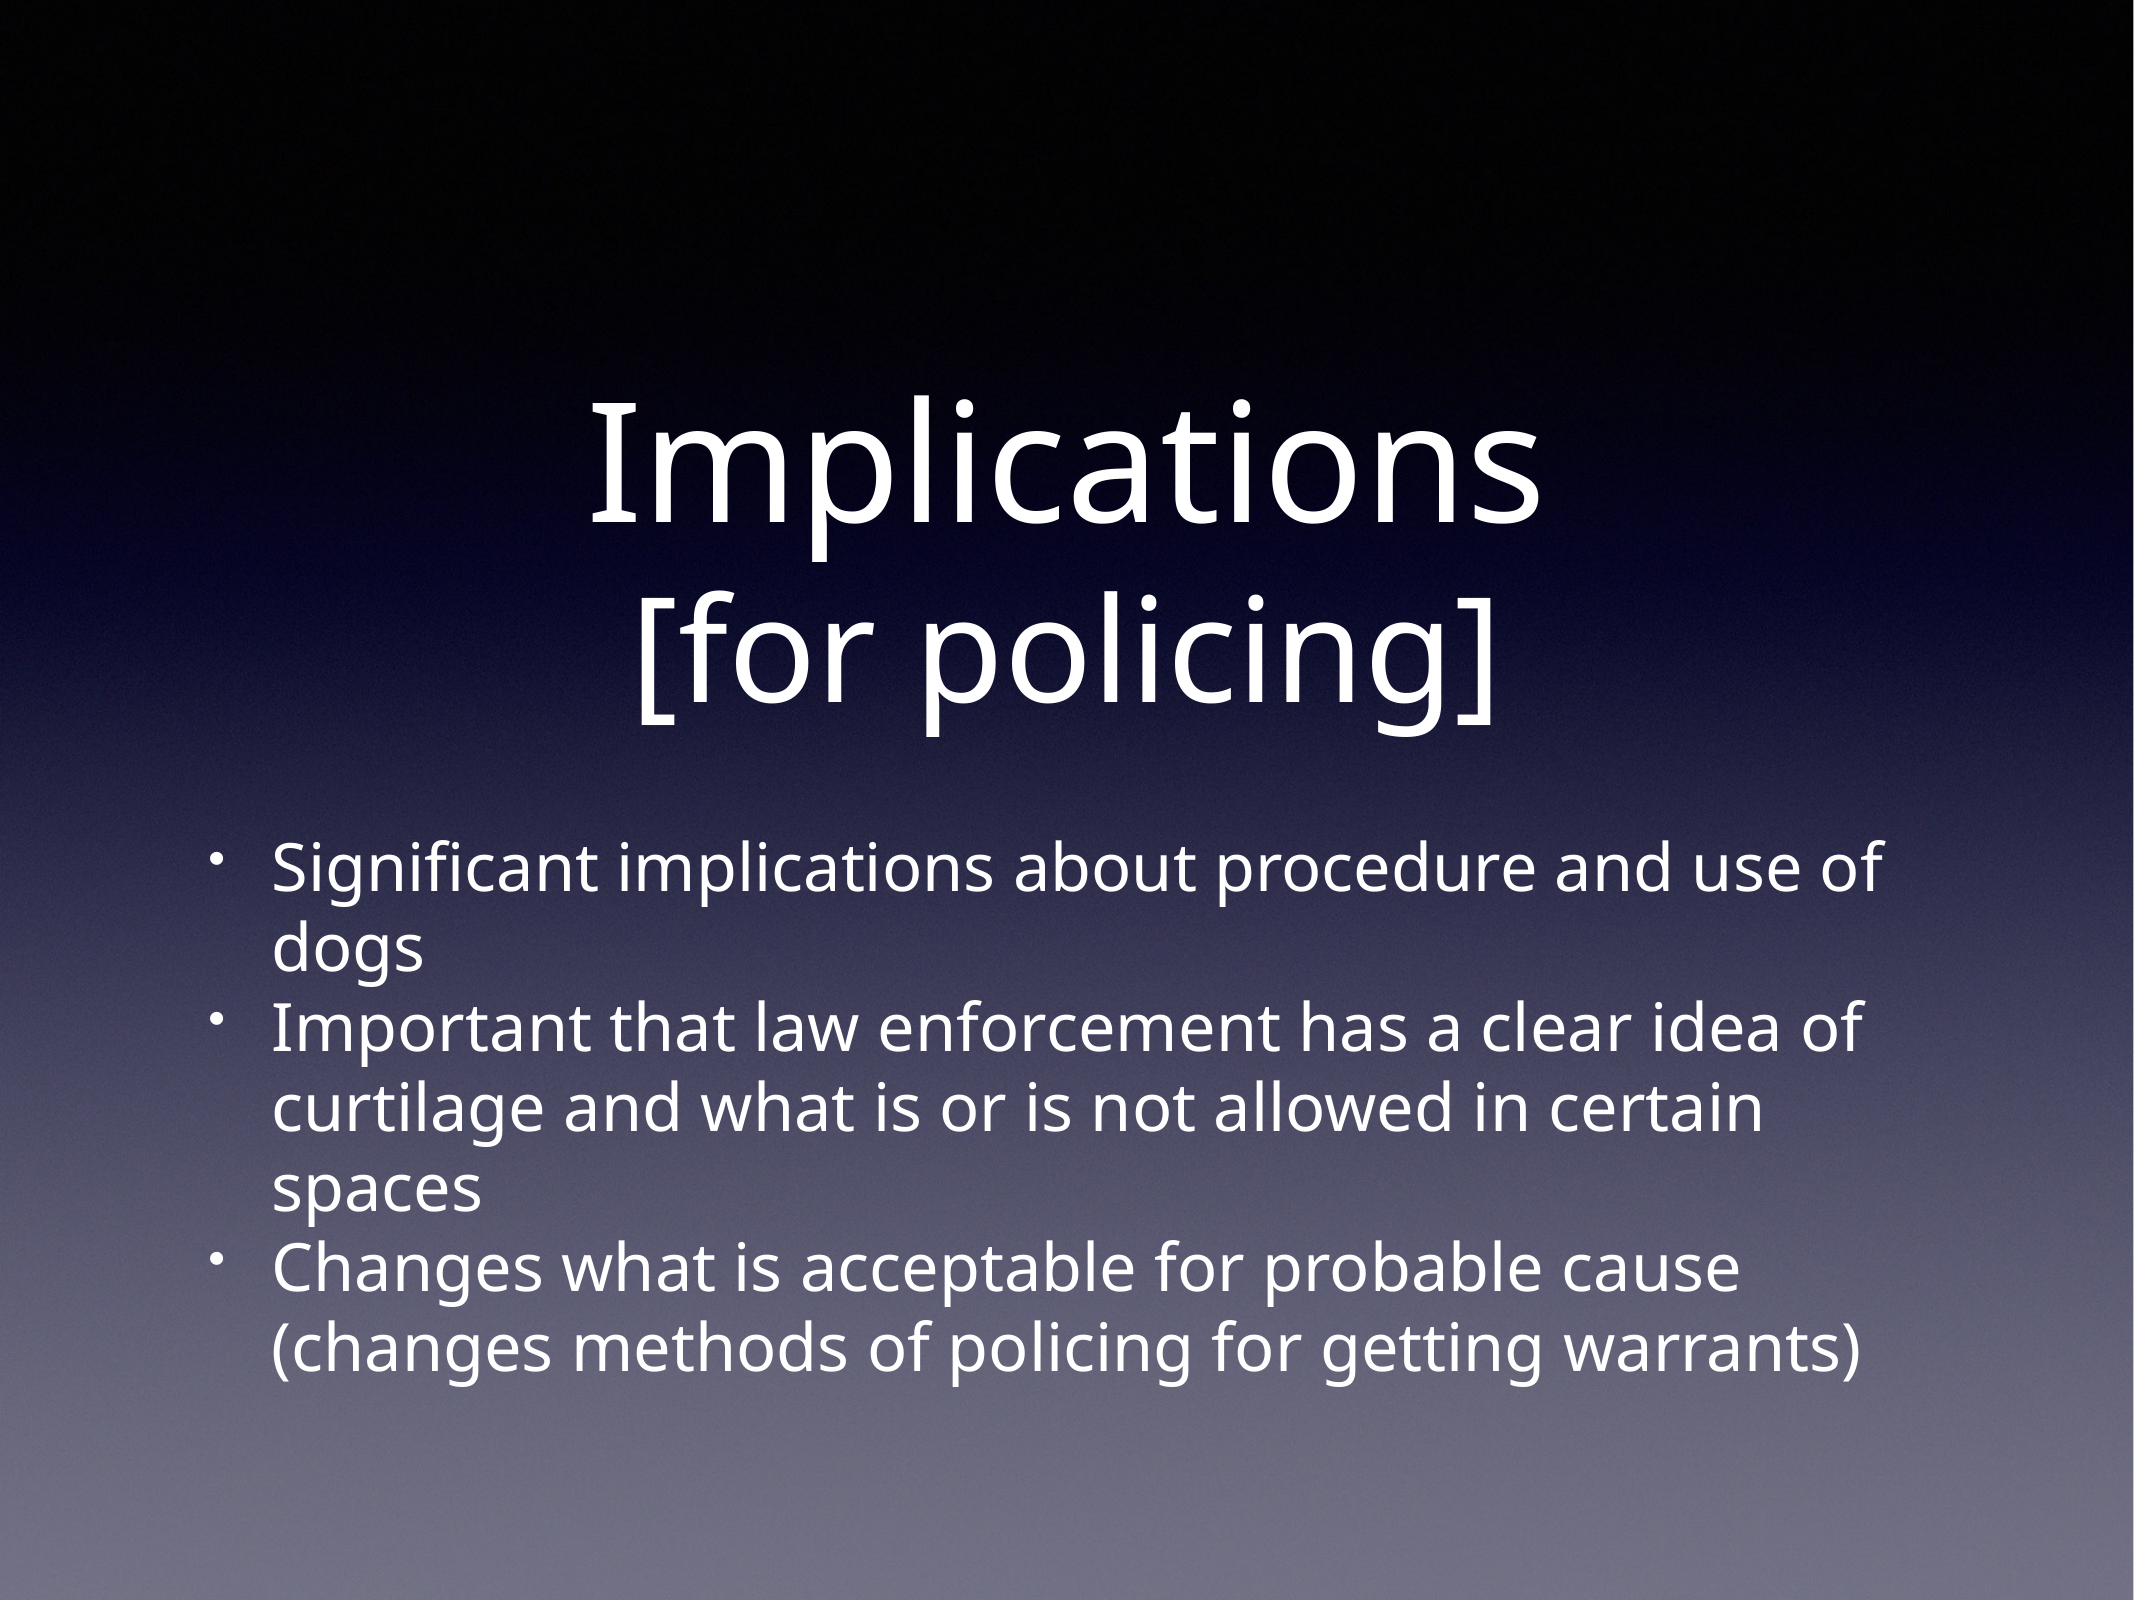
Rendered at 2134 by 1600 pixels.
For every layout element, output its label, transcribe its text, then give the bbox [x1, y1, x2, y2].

picture [0, 0, 2134, 1600]
title Implications [for policing] [207, 189, 1926, 732]
list Significant implications about procedure and use of dogs Important that law enforcement has a clear idea of curtilage and what is or is not allowed in certain spaces Changes what is acceptable for probable cause (changes methods of policing for getting warrants) [207, 824, 1926, 1487]
